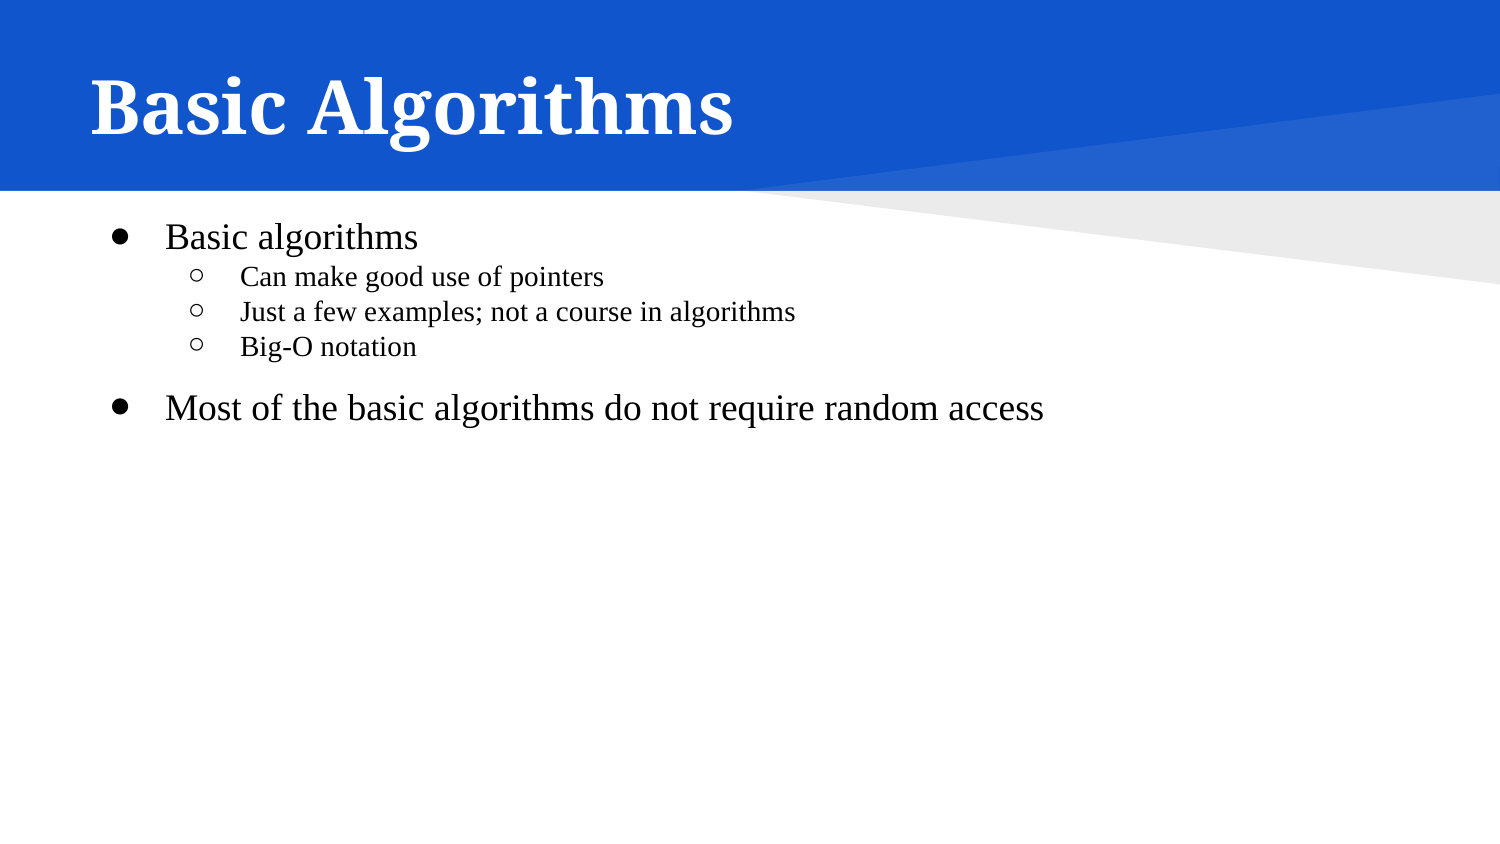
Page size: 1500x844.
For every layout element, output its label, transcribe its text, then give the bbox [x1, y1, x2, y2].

title Basic Algorithms [75, 33, 1425, 175]
list Basic algorithms Can make good use of pointers Just a few examples; not a course in algorithms Big-O notation Most of the basic algorithms do not require random access [75, 196, 1425, 835]
